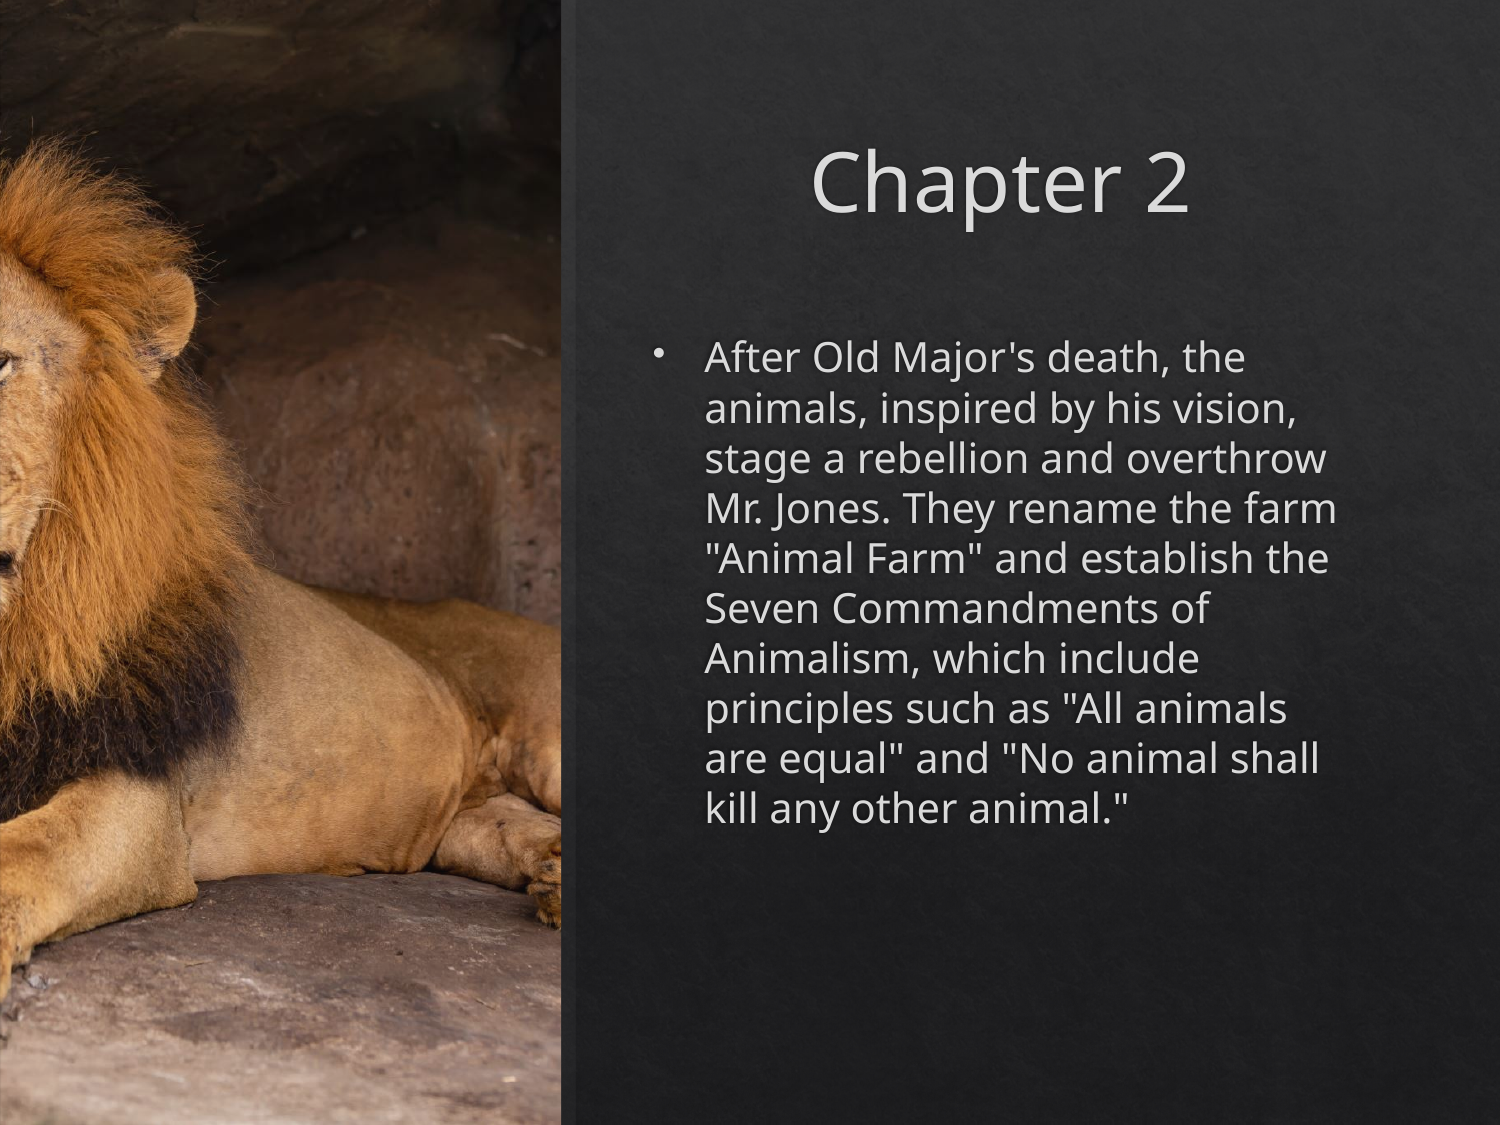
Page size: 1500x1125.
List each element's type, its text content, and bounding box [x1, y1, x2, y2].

title Chapter 2 [633, 99, 1369, 260]
list After Old Major's death, the animals, inspired by his vision, stage a rebellion and overthrow Mr. Jones. They rename the farm "Animal Farm" and establish the Seven Commandments of Animalism, which include principles such as "All animals are equal" and "No animal shall kill any other animal." [633, 299, 1369, 935]
picture [0, 0, 576, 1125]
